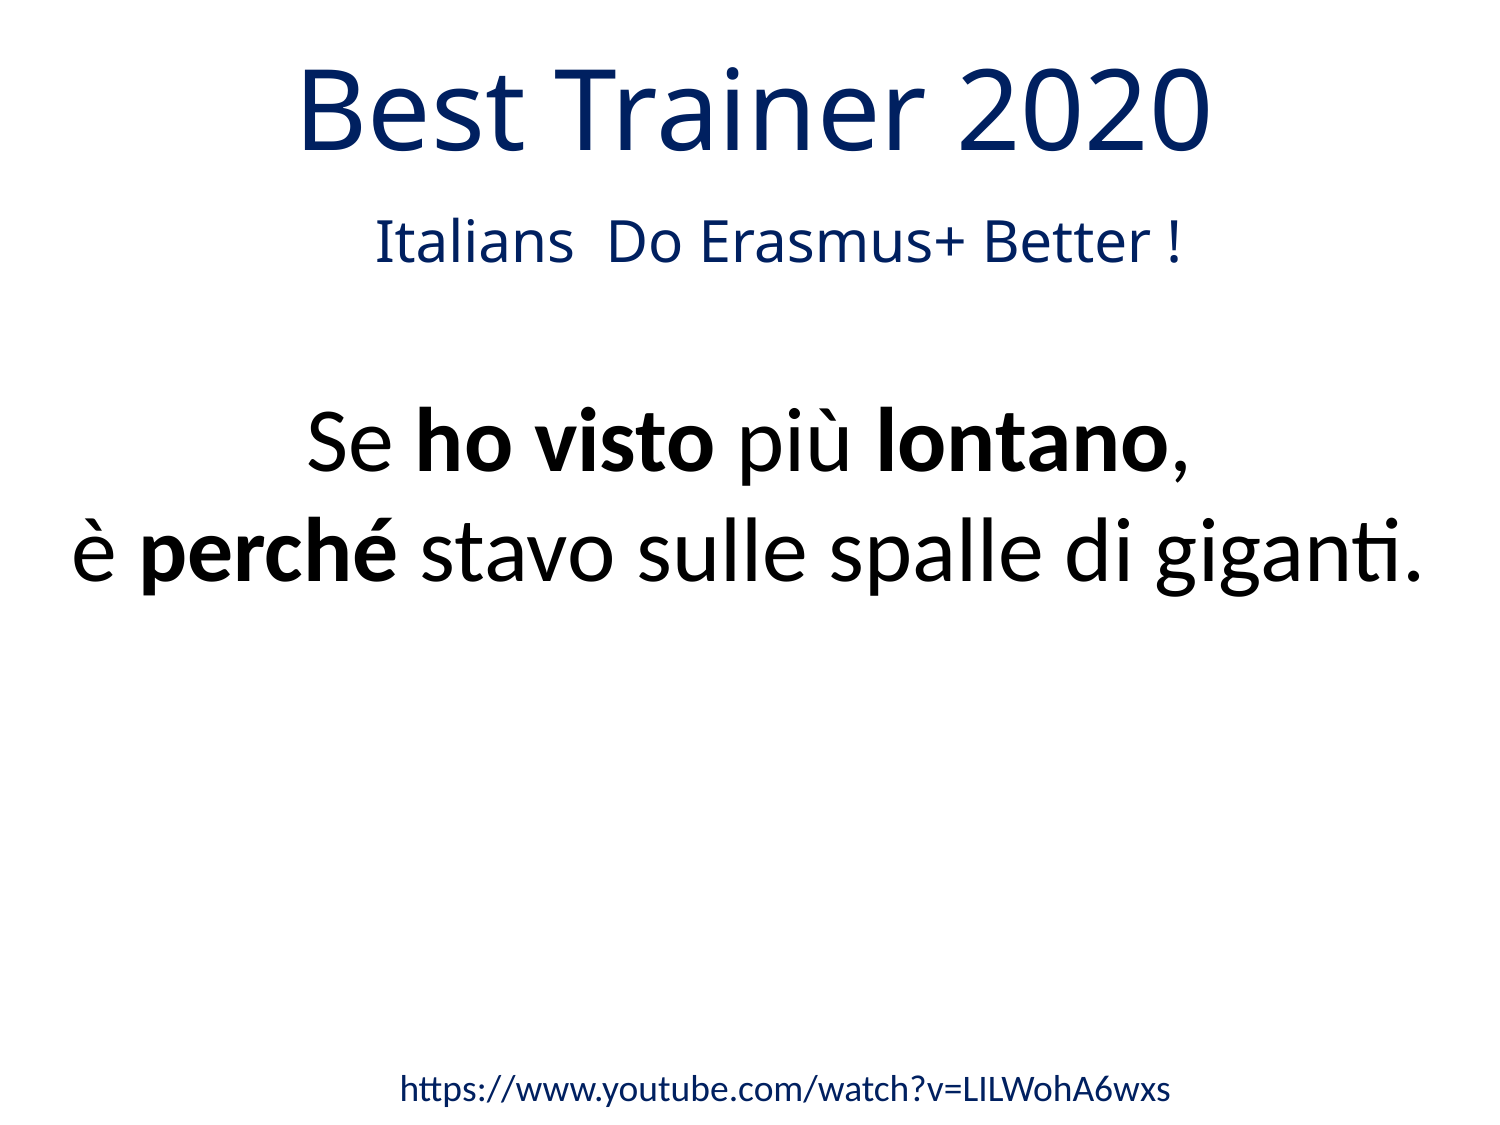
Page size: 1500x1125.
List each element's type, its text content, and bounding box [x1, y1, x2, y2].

text_box Se ho visto più lontano, è perché stavo sulle spalle di giganti. [29, 372, 1470, 827]
text_box Best Trainer 2020 [191, 30, 1317, 181]
text_box https://www.youtube.com/watch?v=LILWohA6wxs [70, 1057, 1500, 1117]
text_box Italians Do Erasmus+ Better ! [134, 196, 1424, 281]
